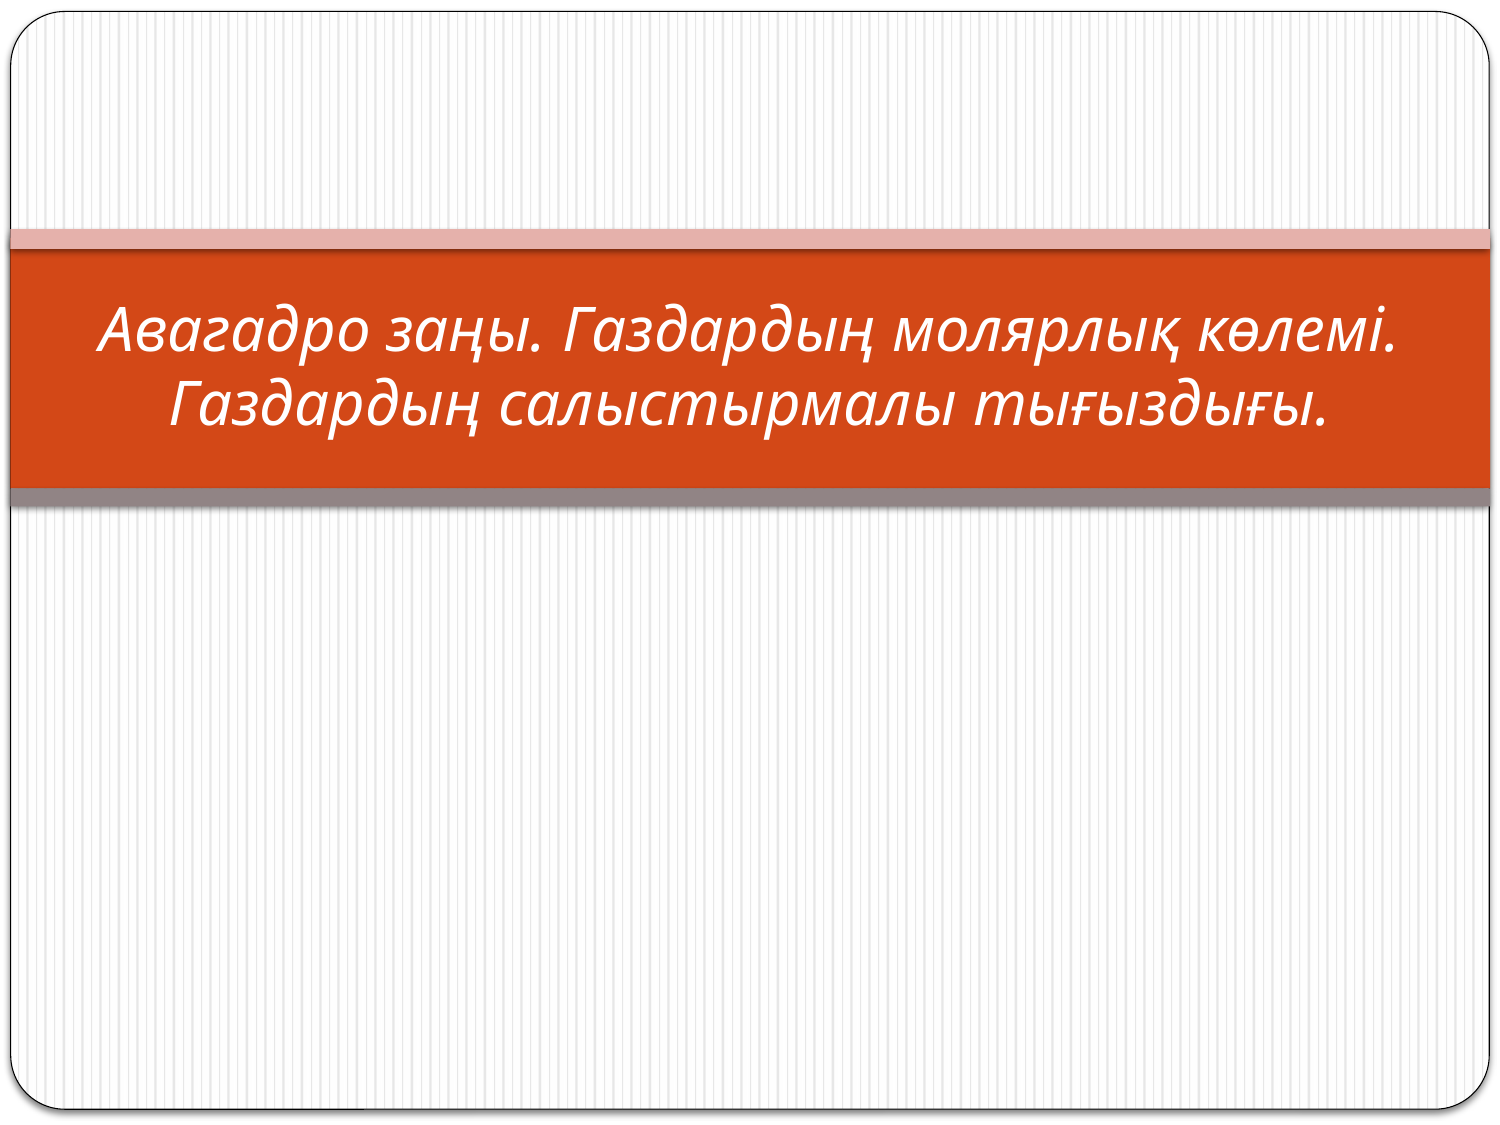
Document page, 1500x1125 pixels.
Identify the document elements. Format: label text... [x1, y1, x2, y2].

title Авагадро заңы. Газдардың молярлық көлемі. Газдардың салыстырмалы тығыздығы. [75, 247, 1425, 489]
